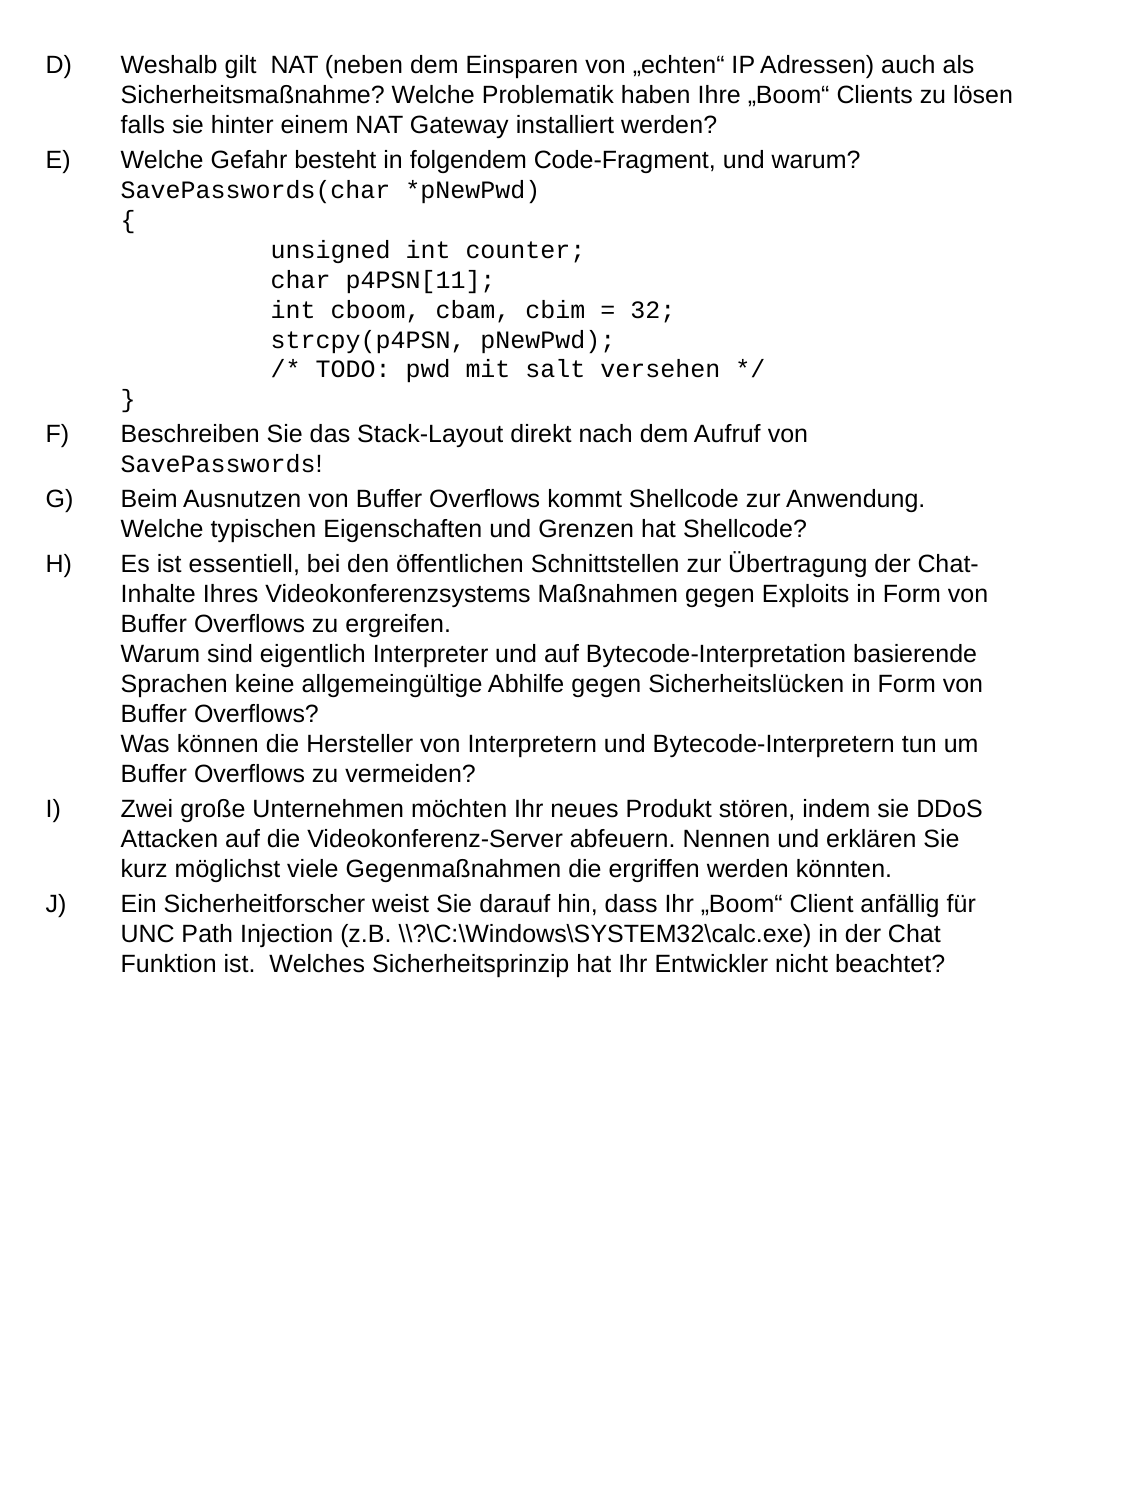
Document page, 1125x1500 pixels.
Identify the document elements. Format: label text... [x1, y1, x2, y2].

text_box Weshalb gilt NAT (neben dem Einsparen von „echten“ IP Adressen) auch als Sicherheitsmaßnahme? Welche Problematik haben Ihre „Boom“ Clients zu lösen falls sie hinter einem NAT Gateway installiert werden? Welche Gefahr besteht in folgendem Code-Fragment, und warum? SavePasswords(char *pNewPwd) { unsigned int counter; char p4PSN[11]; int cboom, cbam, cbim = 32; strcpy(p4PSN, pNewPwd); /* TODO: pwd mit salt versehen */ } Beschreiben Sie das Stack-Layout direkt nach dem Aufruf von SavePasswords! Beim Ausnutzen von Buffer Overflows kommt Shellcode zur Anwendung. Welche typischen Eigenschaften und Grenzen hat Shellcode? Es ist essentiell, bei den öffentlichen Schnittstellen zur Übertragung der Chat-Inhalte Ihres Videokonferenzsystems Maßnahmen gegen Exploits in Form von Buffer Overflows zu ergreifen. Warum sind eigentlich Interpreter und auf Bytecode-Interpretation basierende Sprachen keine allgemeingültige Abhilfe gegen Sicherheitslücken in Form von Buffer Overflows? Was können die Hersteller von Interpretern und Bytecode-Interpretern tun um Buffer Overflows zu vermeiden? Zwei große Unternehmen möchten Ihr neues Produkt stören, indem sie DDoS Attacken auf die Videokonferenz-Server abfeuern. Nennen und erklären Sie kurz möglichst viele Gegenmaßnahmen die ergriffen werden könnten. Ein Sicherheitforscher weist Sie darauf hin, dass Ihr „Boom“ Client anfällig für UNC Path Injection (z.B. \\?\C:\Windows\SYSTEM32\calc.exe) in der Chat Funktion ist. Welches Sicherheitsprinzip hat Ihr Entwickler nicht beachtet? [30, 41, 1031, 1020]
